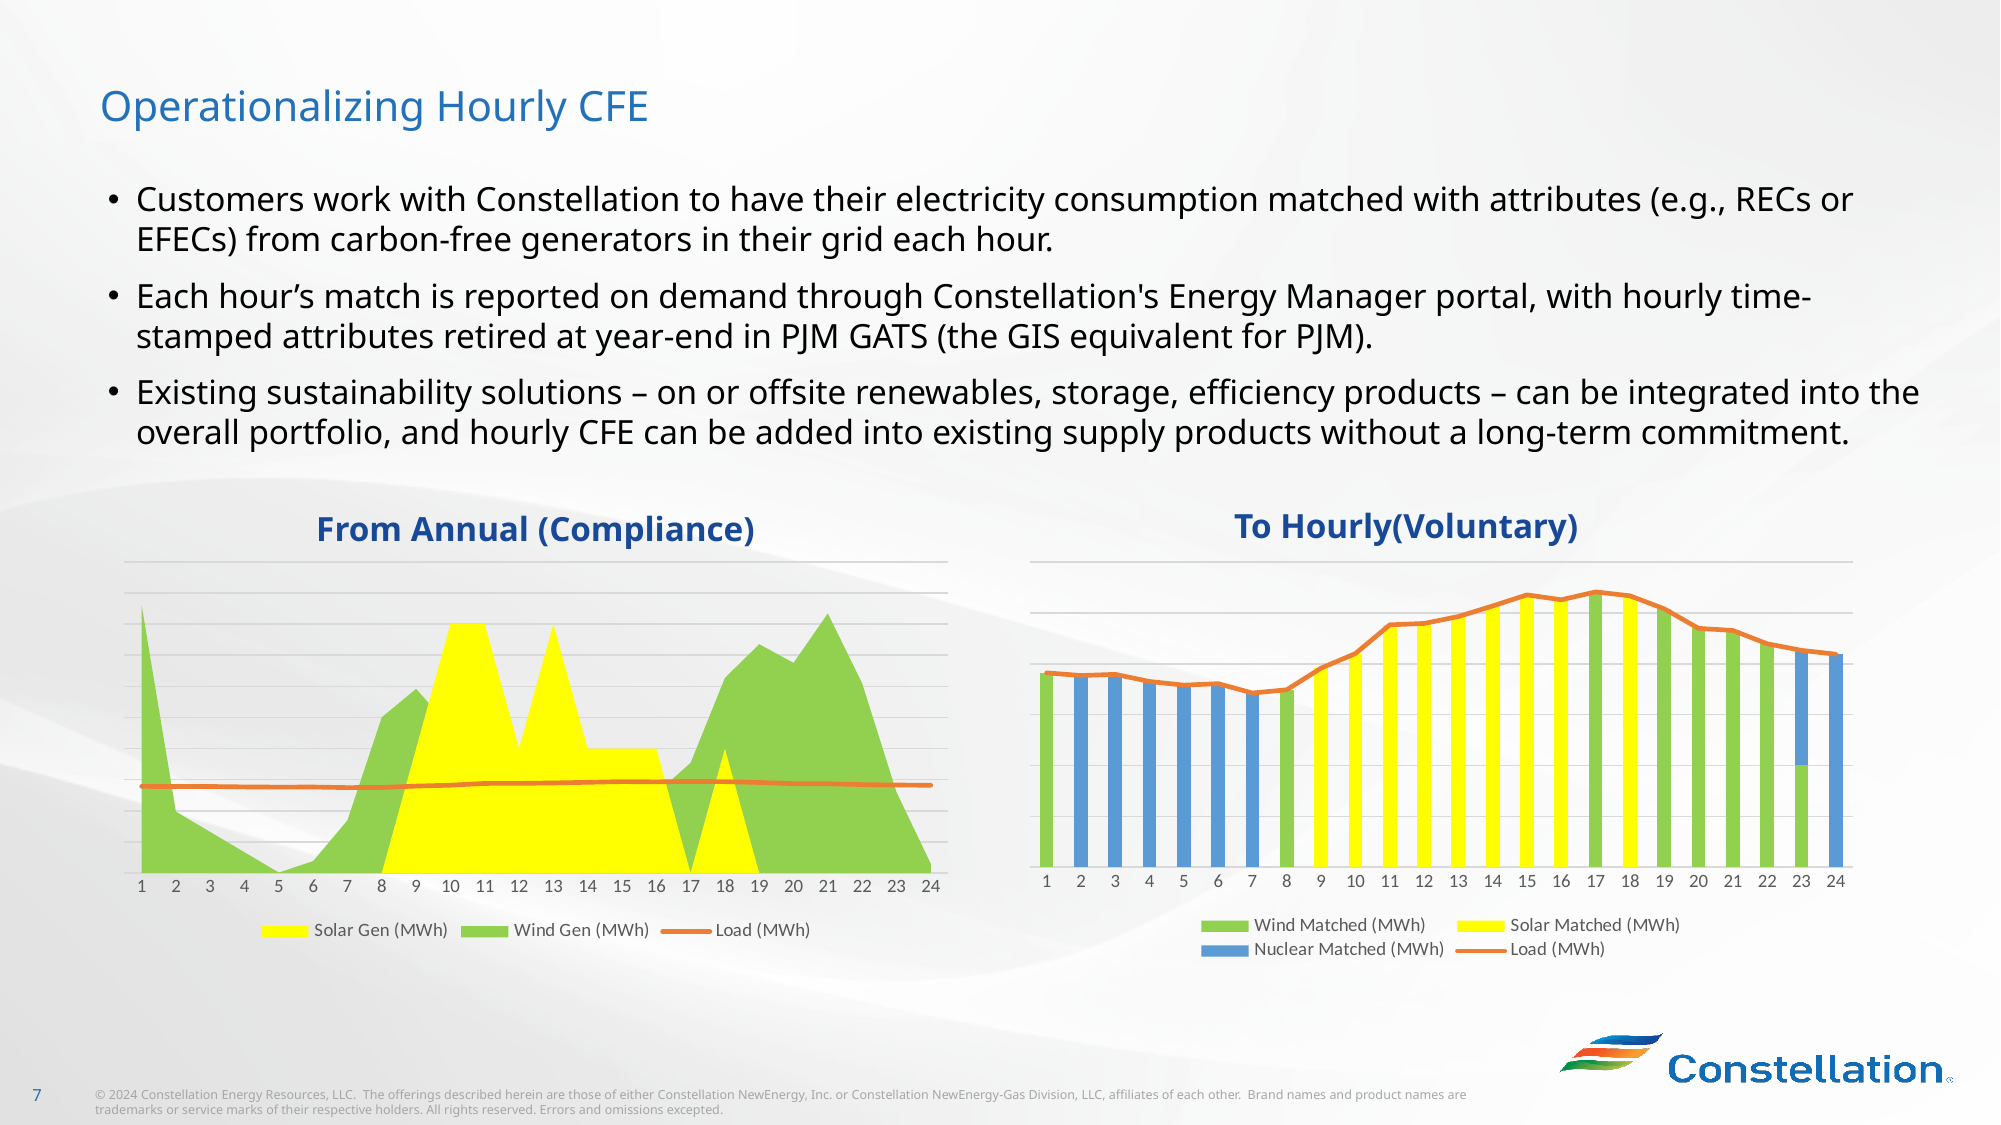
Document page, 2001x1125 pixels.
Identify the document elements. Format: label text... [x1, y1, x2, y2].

picture [1551, 1026, 1954, 1092]
title Operationalizing Hourly CFE [99, 60, 1900, 150]
chart [107, 553, 966, 948]
chart [1012, 553, 1871, 967]
text_box Customers work with Constellation to have their electricity consumption matched with attributes (e.g., RECs or EFECs) from carbon-free generators in their grid each hour. Each hour’s match is reported on demand through Constellation's Energy Manager portal, with hourly time-stamped attributes retired at year-end in PJM GATS (the GIS equivalent for PJM). Existing sustainability solutions – on or offsite renewables, storage, efficiency products – can be integrated into the overall portfolio, and hourly CFE can be added into existing supply products without a long-term commitment. [93, 171, 1939, 459]
text_box To Hourly(Voluntary) [1194, 498, 1618, 552]
text_box © 2024 Constellation Energy Resources, LLC. The offerings described herein are those of either Constellation NewEnergy, Inc. or Constellation NewEnergy-Gas Division, LLC, affiliates of each other. Brand names and product names are trademarks or service marks of their respective holders. All rights reserved. Errors and omissions excepted. [80, 1079, 1521, 1125]
text_box 7 [32, 1079, 100, 1115]
text_box From Annual (Compliance) [238, 500, 833, 552]
